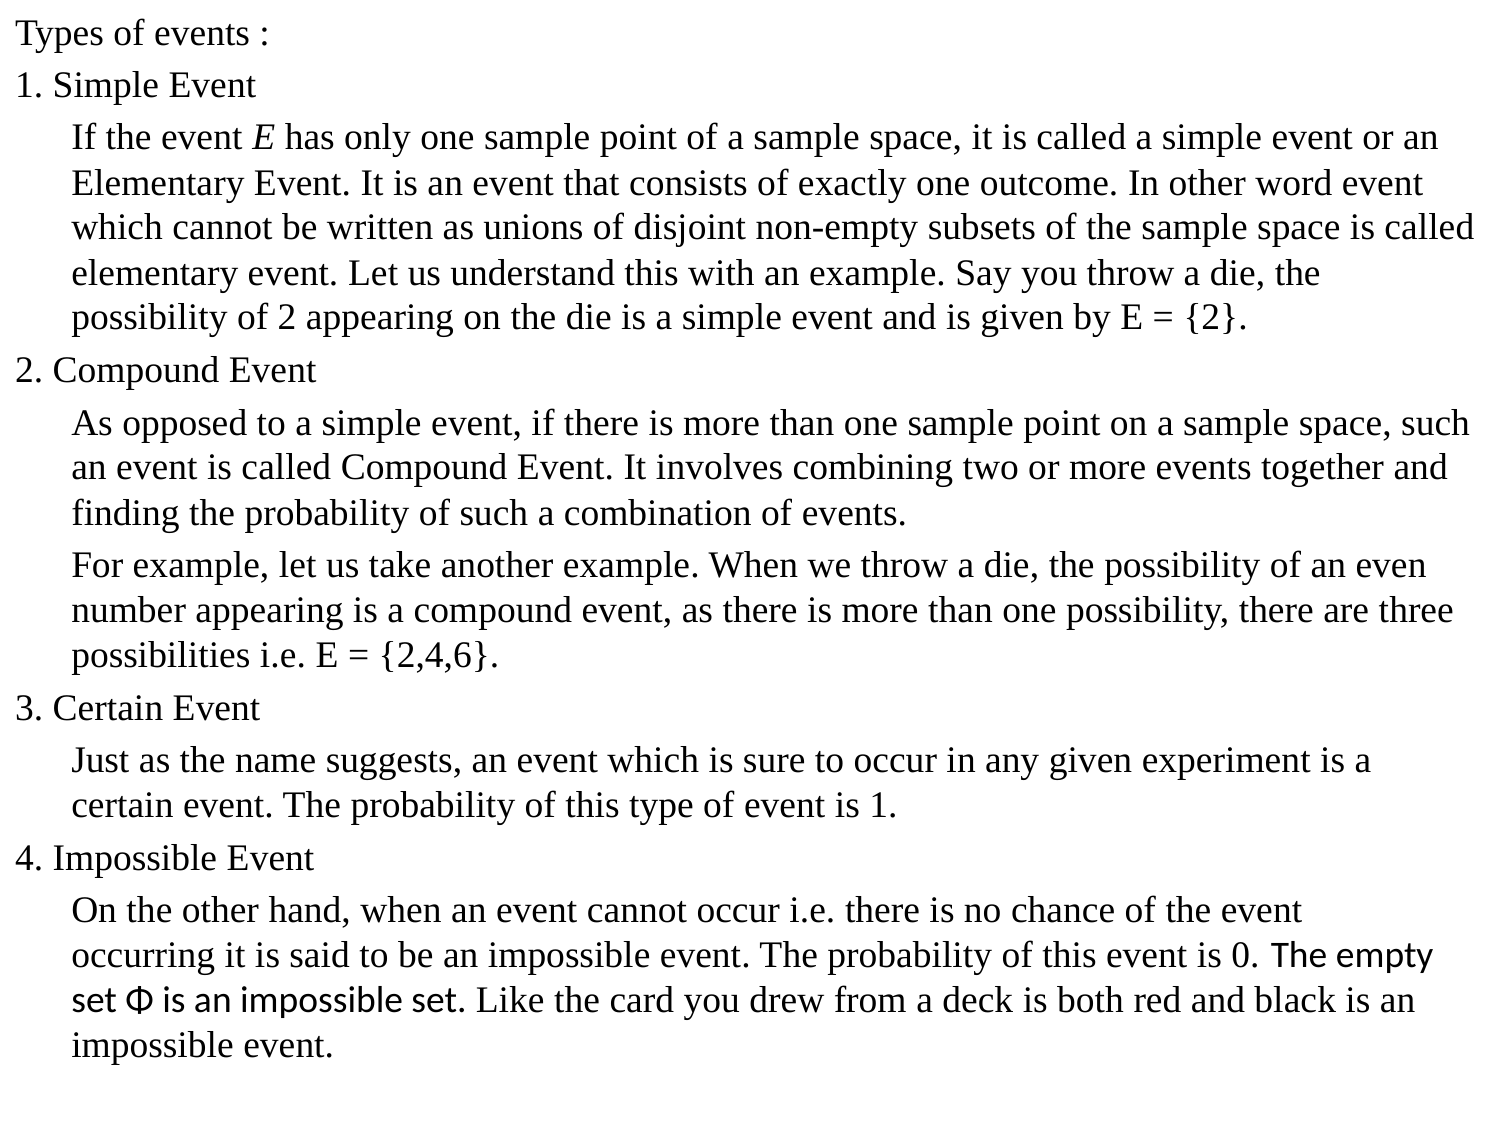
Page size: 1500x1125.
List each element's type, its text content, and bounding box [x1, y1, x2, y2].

list Types of events : 1. Simple Event If the event E has only one sample point of a sample space, it is called a simple event or an Elementary Event. It is an event that consists of exactly one outcome. In other word event which cannot be written as unions of disjoint non-empty subsets of the sample space is called elementary event. Let us understand this with an example. Say you throw a die, the possibility of 2 appearing on the die is a simple event and is given by E = {2}. 2. Compound Event As opposed to a simple event, if there is more than one sample point on a sample space, such an event is called Compound Event. It involves combining two or more events together and finding the probability of such a combination of events. For example, let us take another example. When we throw a die, the possibility of an even number appearing is a compound event, as there is more than one possibility, there are three possibilities i.e. E = {2,4,6}. 3. Certain Event Just as the name suggests, an event which is sure to occur in any given experiment is a certain event. The probability of this type of event is 1. 4. Impossible Event On the other hand, when an event cannot occur i.e. there is no chance of the event occurring it is said to be an impossible event. The probability of this event is 0. The empty set Φ is an impossible set. Like the card you drew from a deck is both red and black is an impossible event. [0, 0, 1500, 1125]
